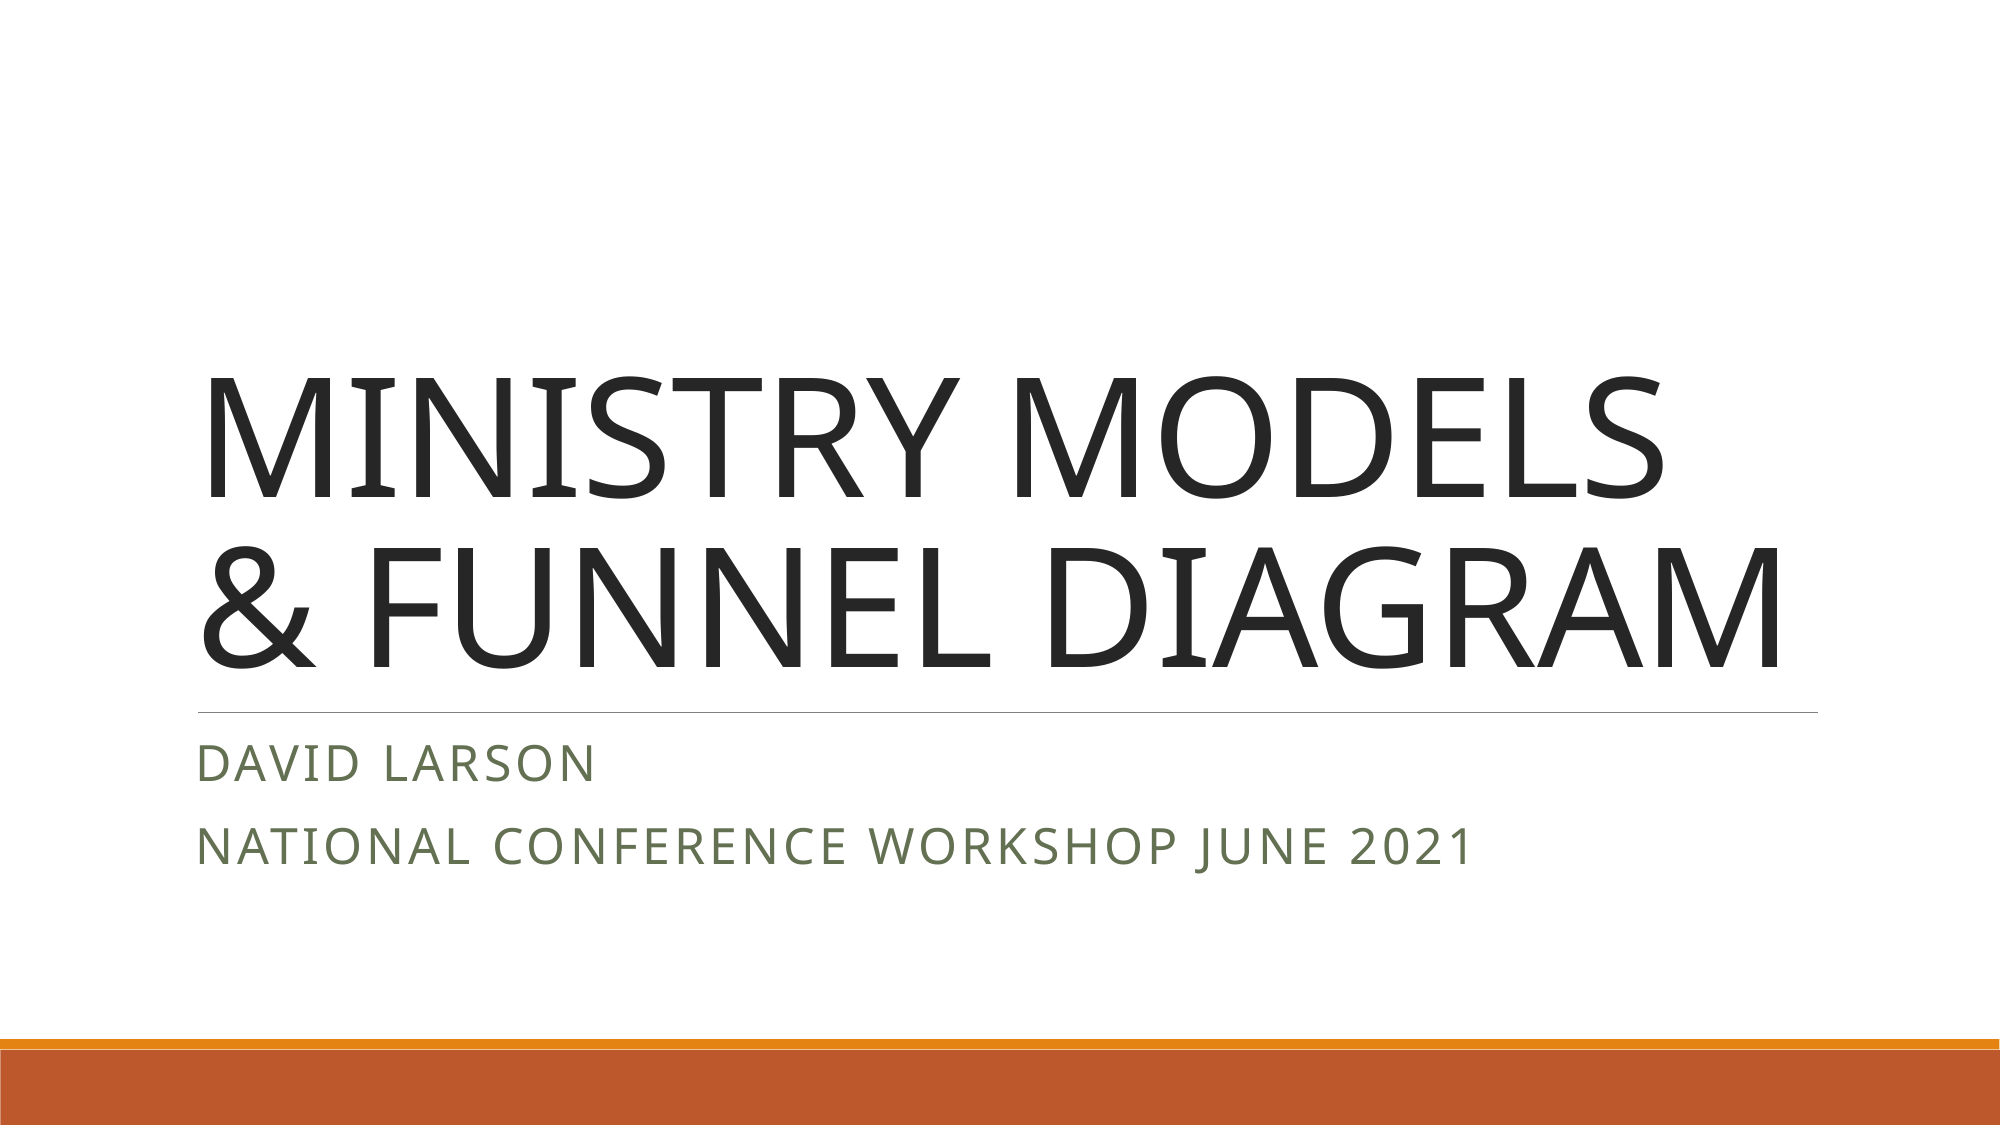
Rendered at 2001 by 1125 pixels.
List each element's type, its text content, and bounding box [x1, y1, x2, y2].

title MINISTRY MODELS & FUNNEL DIAGRAM [180, 124, 1830, 710]
subtitle DAVID LARSON NATIONAL CONFERENCE WORKSHOP JUNE 2021 [180, 730, 1831, 919]
